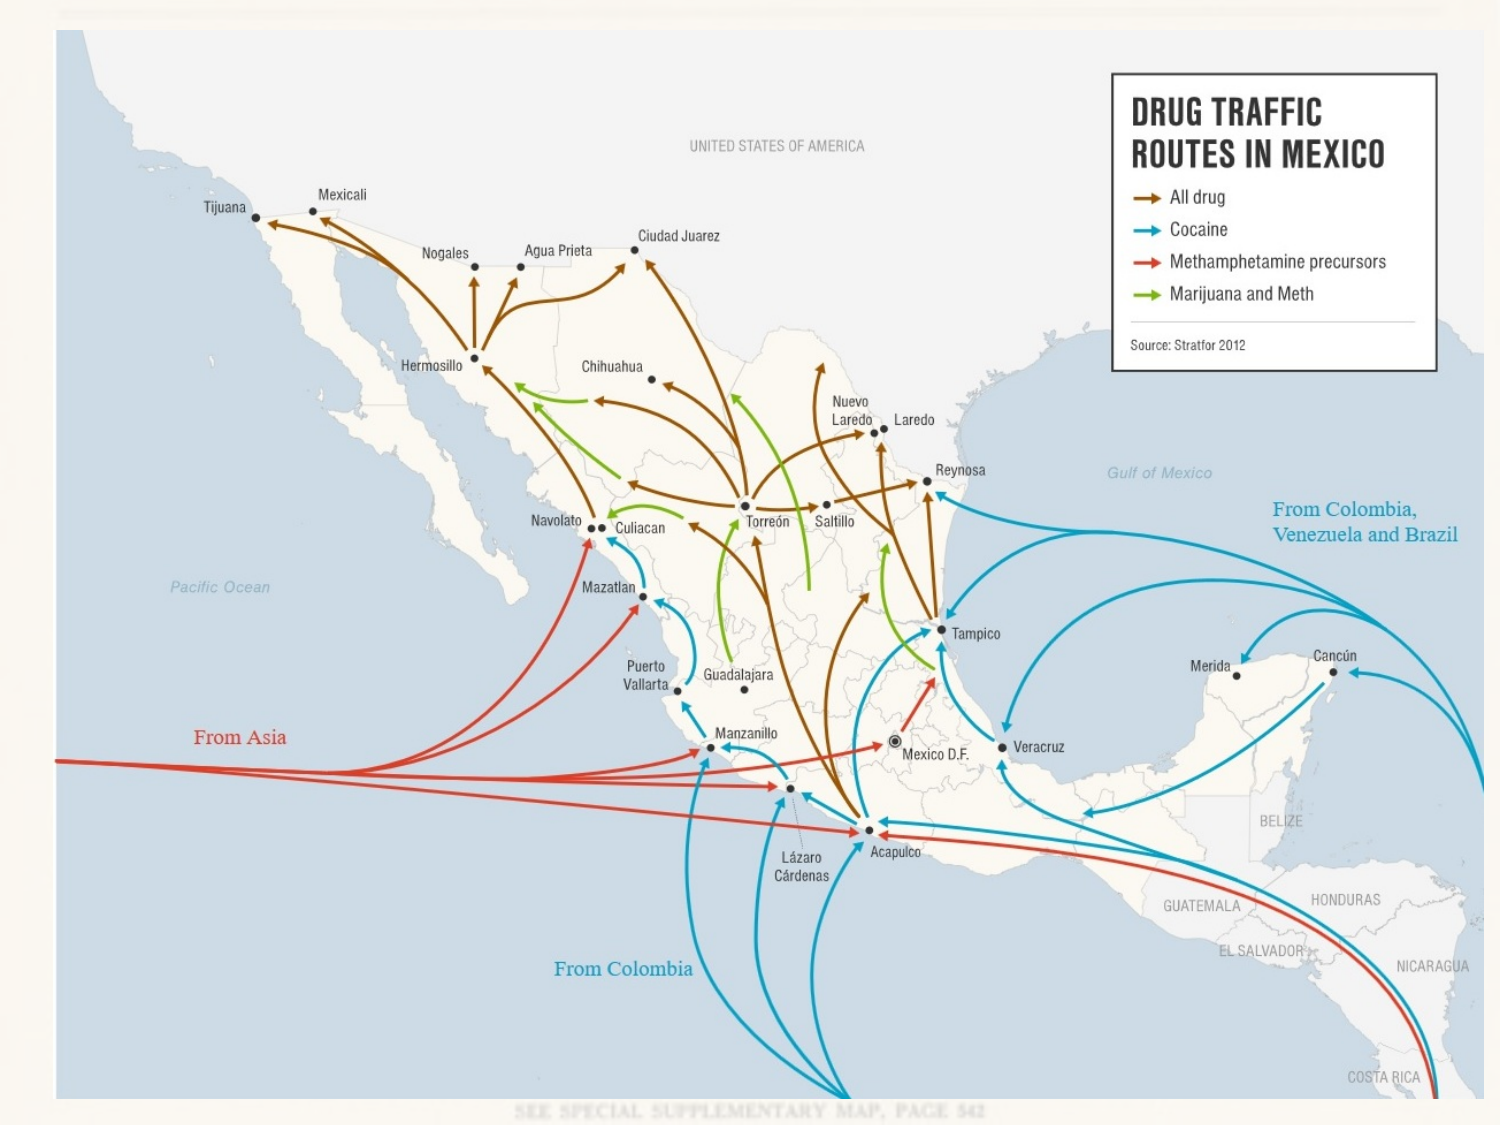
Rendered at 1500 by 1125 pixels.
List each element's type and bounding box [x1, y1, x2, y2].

list [52, 30, 1484, 1099]
